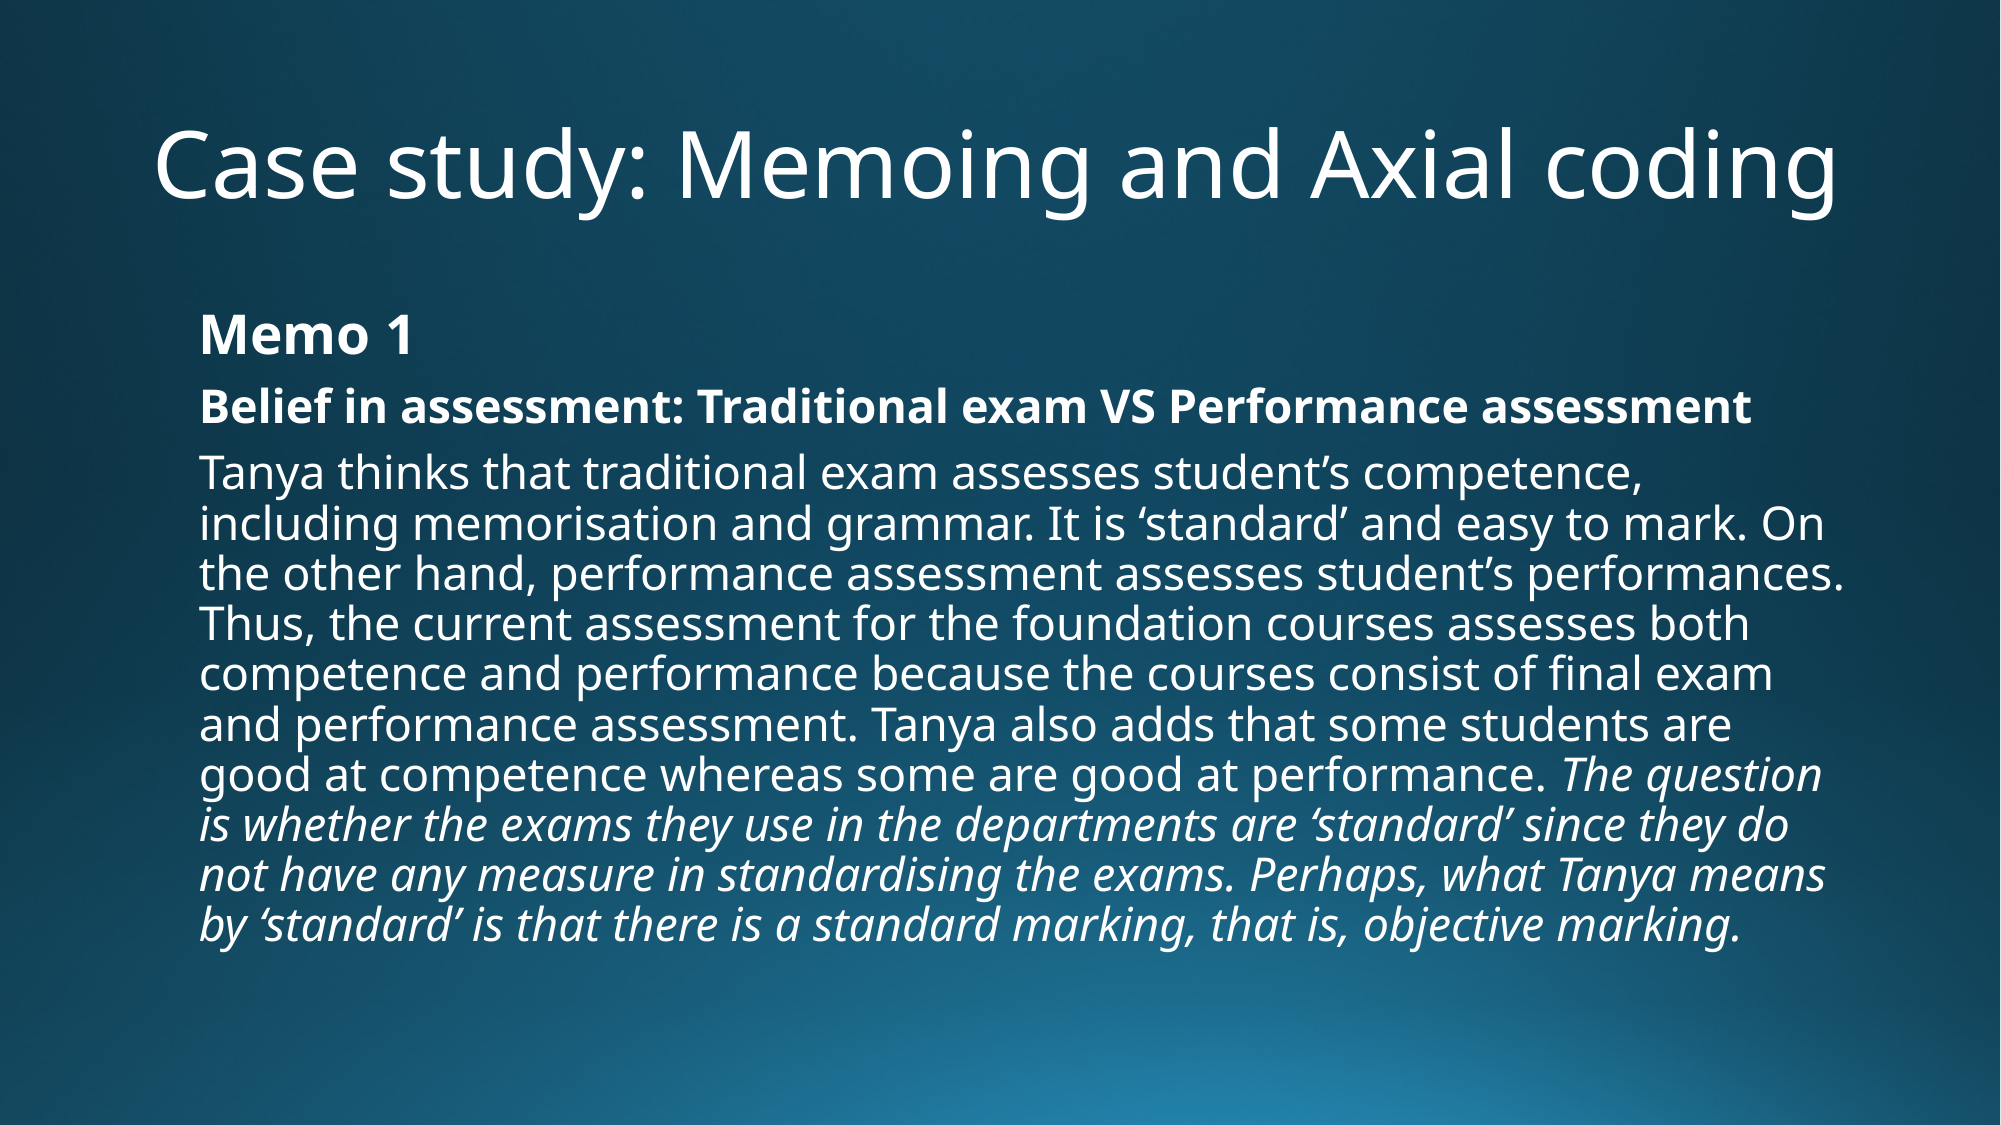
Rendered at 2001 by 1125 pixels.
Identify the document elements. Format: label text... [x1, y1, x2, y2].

title Case study: Memoing and Axial coding [137, 59, 1863, 278]
picture [0, 0, 2001, 1125]
list Memo 1 Belief in assessment: Traditional exam VS Performance assessment Tanya thinks that traditional exam assesses student’s competence, including memorisation and grammar. It is ‘standard’ and easy to mark. On the other hand, performance assessment assesses student’s performances. Thus, the current assessment for the foundation courses assesses both competence and performance because the courses consist of final exam and performance assessment. Tanya also adds that some students are good at competence whereas some are good at performance. The question is whether the exams they use in the departments are ‘standard’ since they do not have any measure in standardising the exams. Perhaps, what Tanya means by ‘standard’ is that there is a standard marking, that is, objective marking. [183, 299, 1863, 1014]
